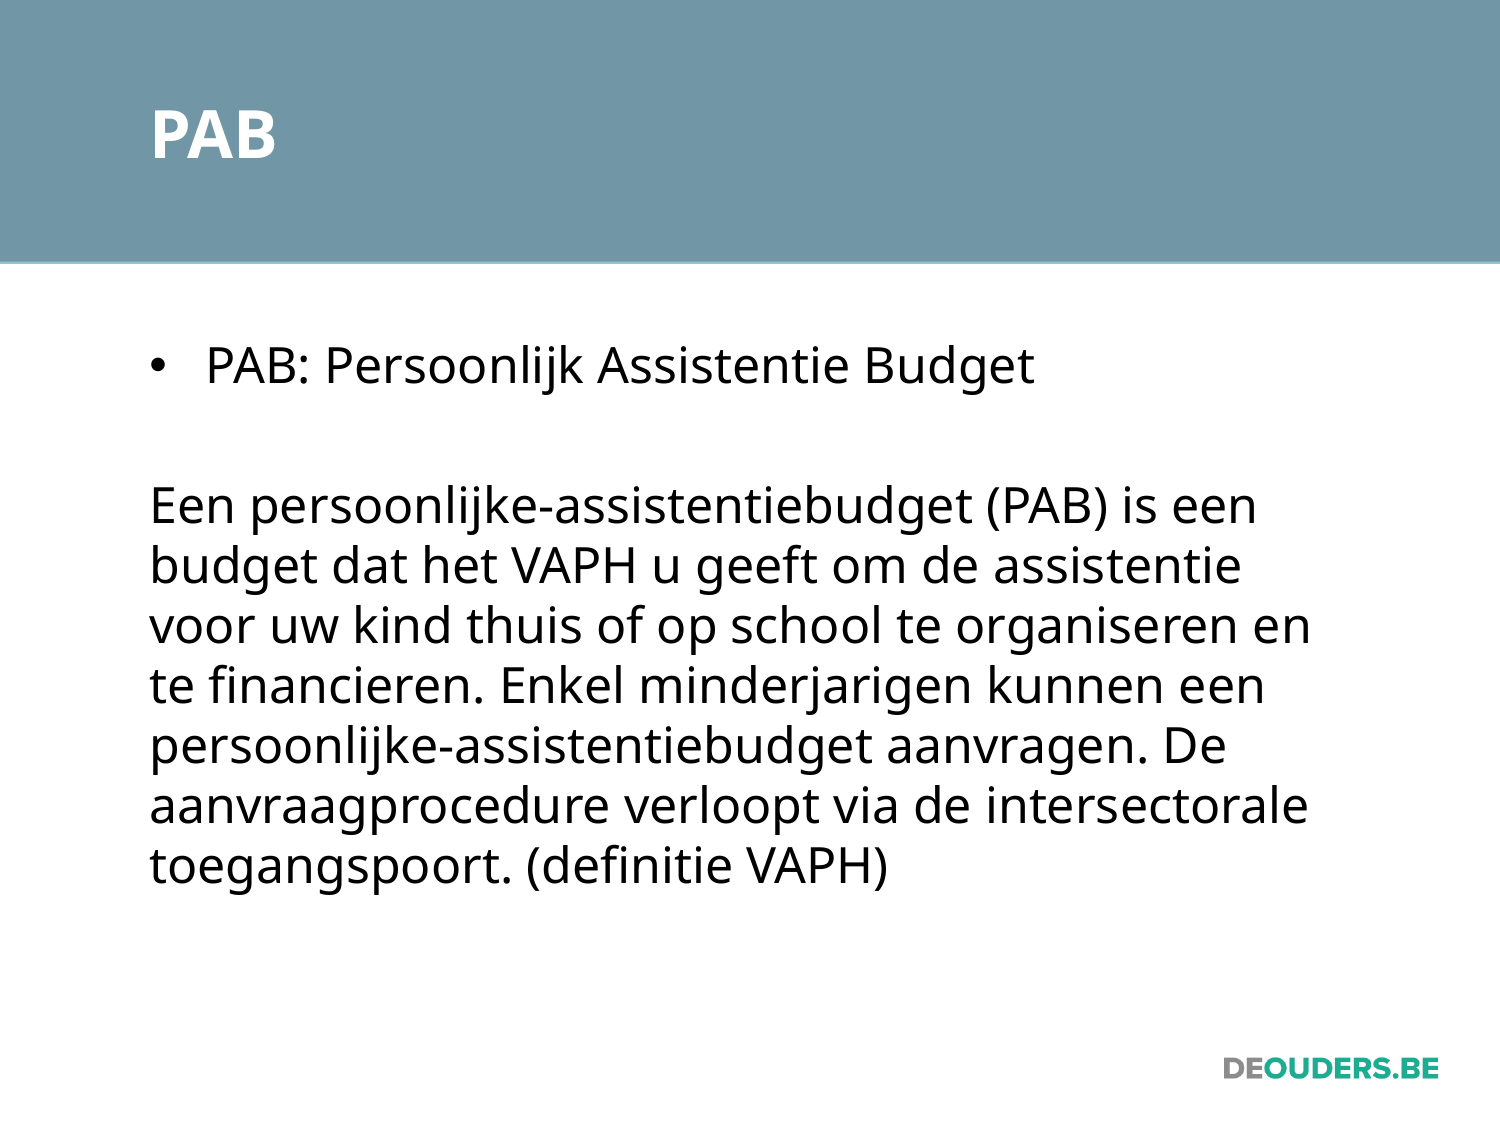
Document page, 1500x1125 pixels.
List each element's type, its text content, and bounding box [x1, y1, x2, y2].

picture [1187, 1039, 1474, 1094]
list PAB: Persoonlijk Assistentie Budget Een persoonlijke-assistentiebudget (PAB) is een budget dat het VAPH u geeft om de assistentie voor uw kind thuis of op school te organiseren en te financieren. Enkel minderjarigen kunnen een persoonlijke-assistentiebudget aanvragen. De aanvraagprocedure verloopt via de intersectorale toegangspoort. (definitie VAPH) [134, 326, 1366, 1000]
title PAB [134, 38, 1366, 226]
